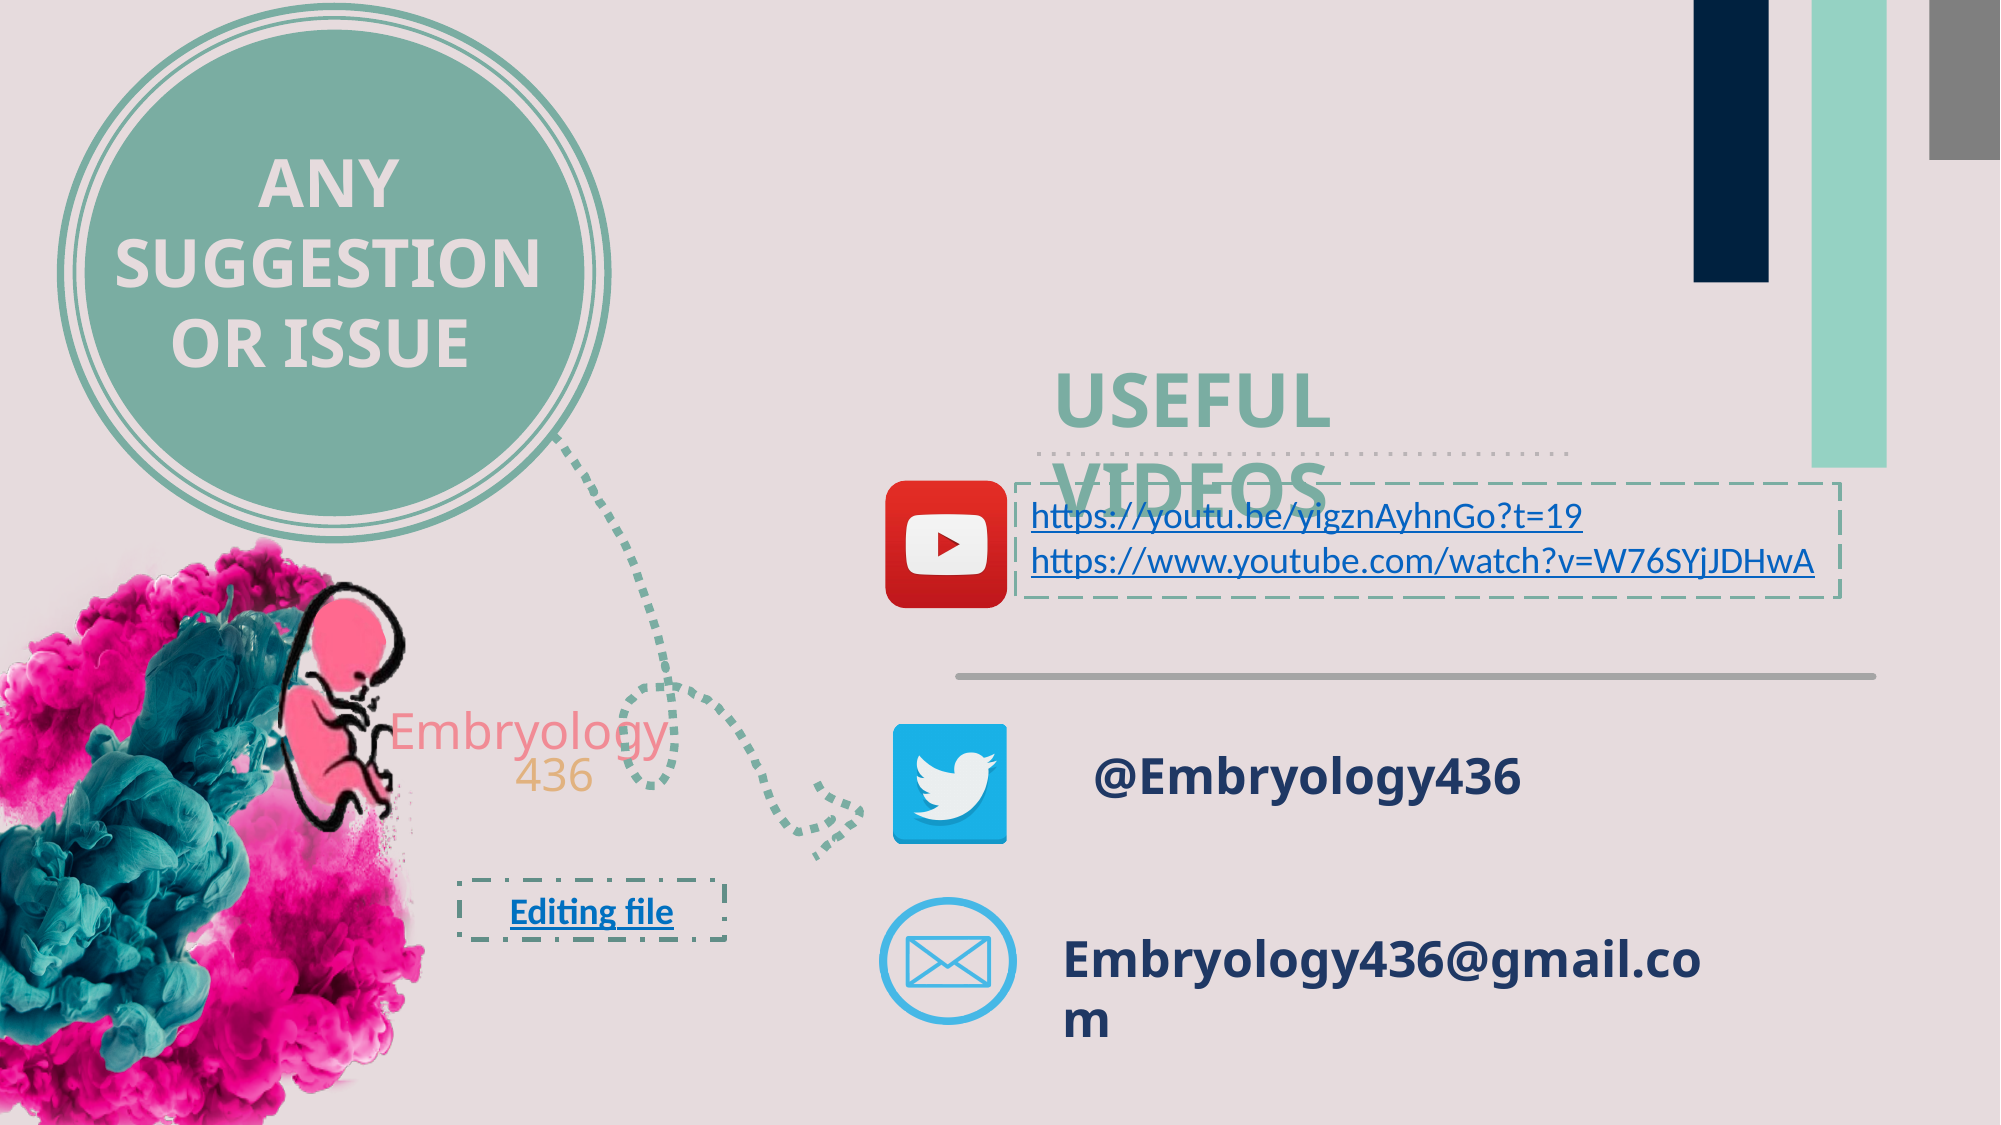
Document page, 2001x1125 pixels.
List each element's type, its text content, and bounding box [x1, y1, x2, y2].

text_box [1693, 0, 2000, 468]
picture [885, 480, 1008, 521]
text_box https://youtu.be/yigznAyhnGo?t=19 https://www.youtube.com/watch?v=W76SYjJDHwA [1015, 483, 1840, 598]
text_box USEFUL VIDEOS [1037, 345, 1608, 452]
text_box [60, 6, 609, 540]
text_box Embryology436@gmail.com [1148, 919, 1761, 996]
text_box @Embryology436 [1148, 737, 1566, 813]
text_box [0, 521, 1144, 1125]
